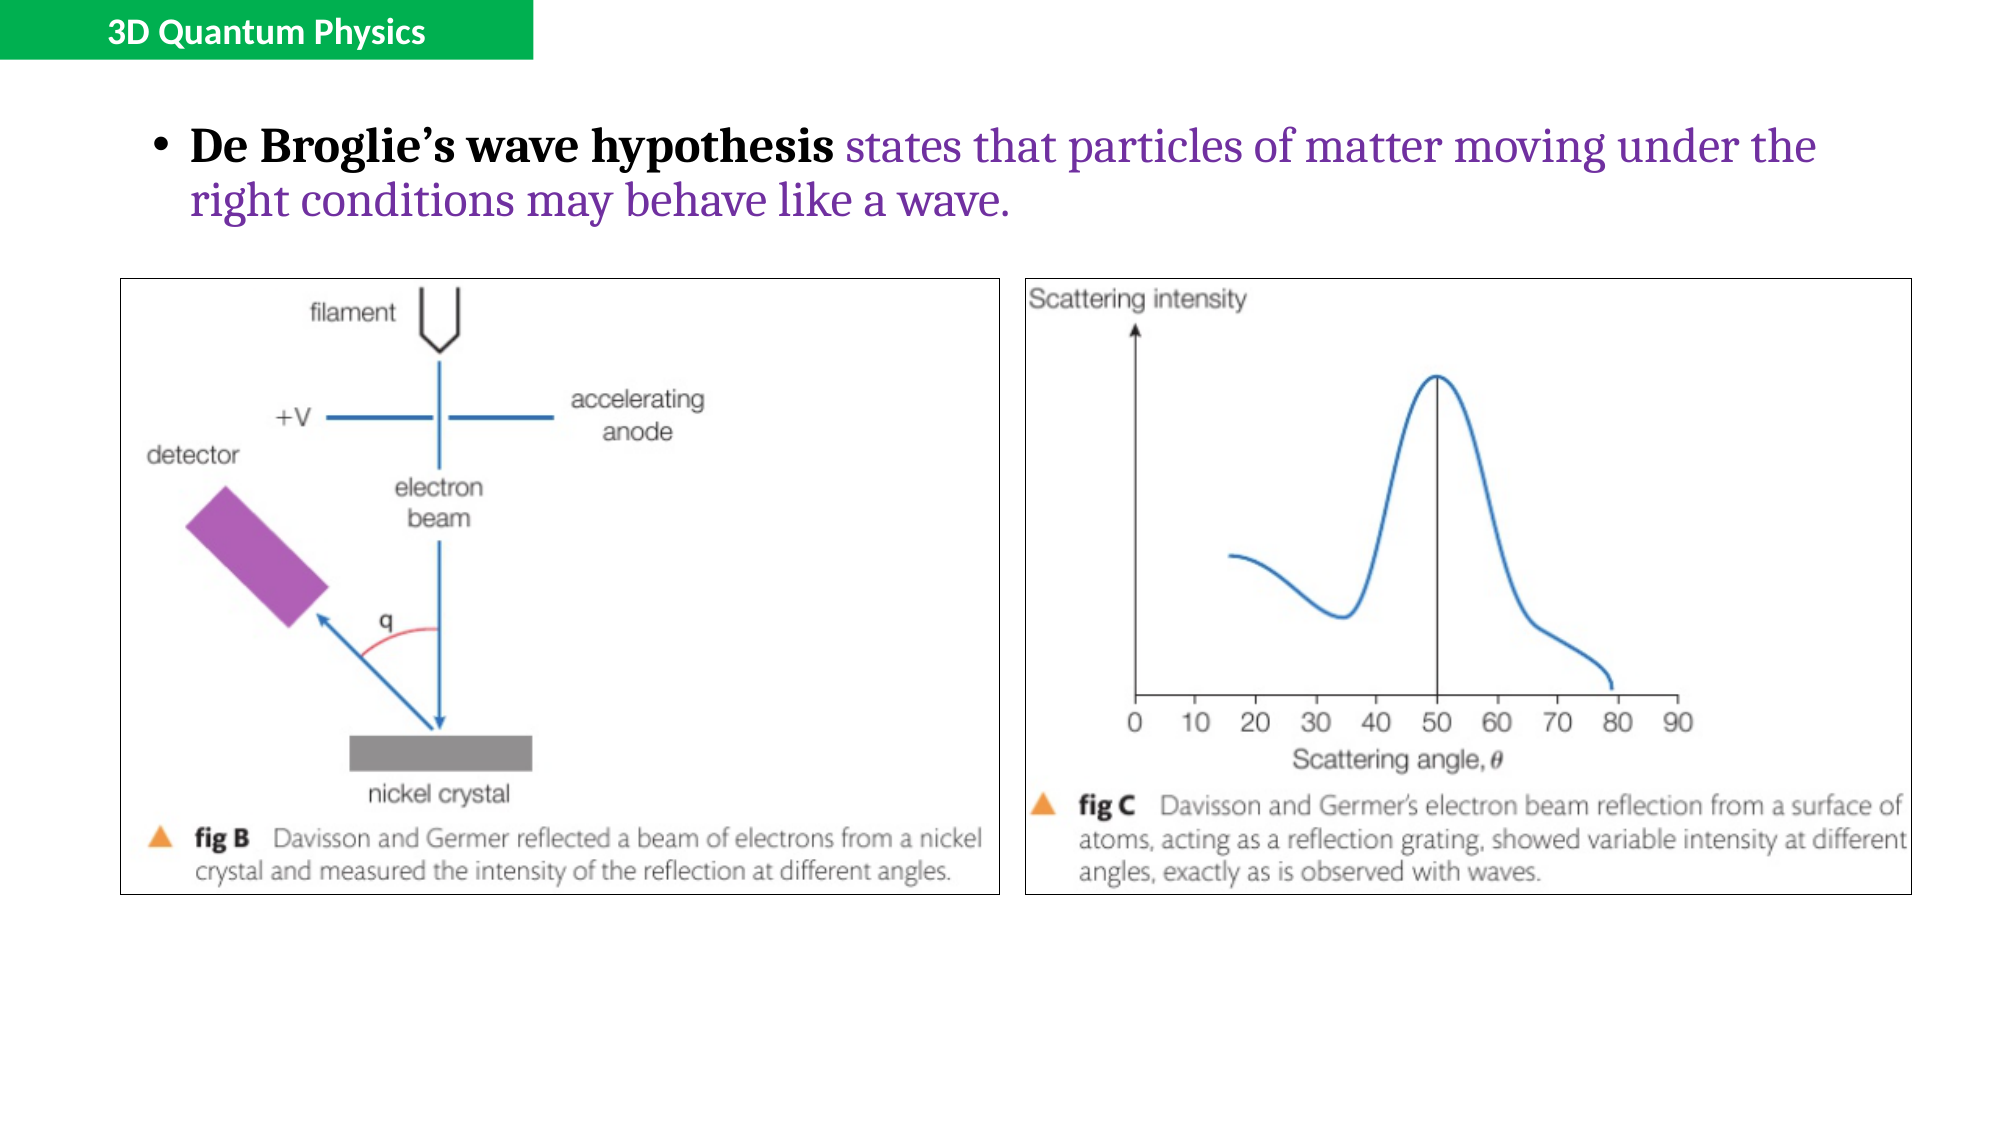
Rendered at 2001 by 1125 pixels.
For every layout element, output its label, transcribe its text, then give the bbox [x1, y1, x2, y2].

list De Broglie’s wave hypothesis states that particles of matter moving under the right conditions may behave like a wave. [137, 111, 1863, 1014]
picture [1024, 278, 1912, 895]
text_box 3D Quantum Physics [0, 0, 534, 60]
picture [120, 278, 1000, 895]
